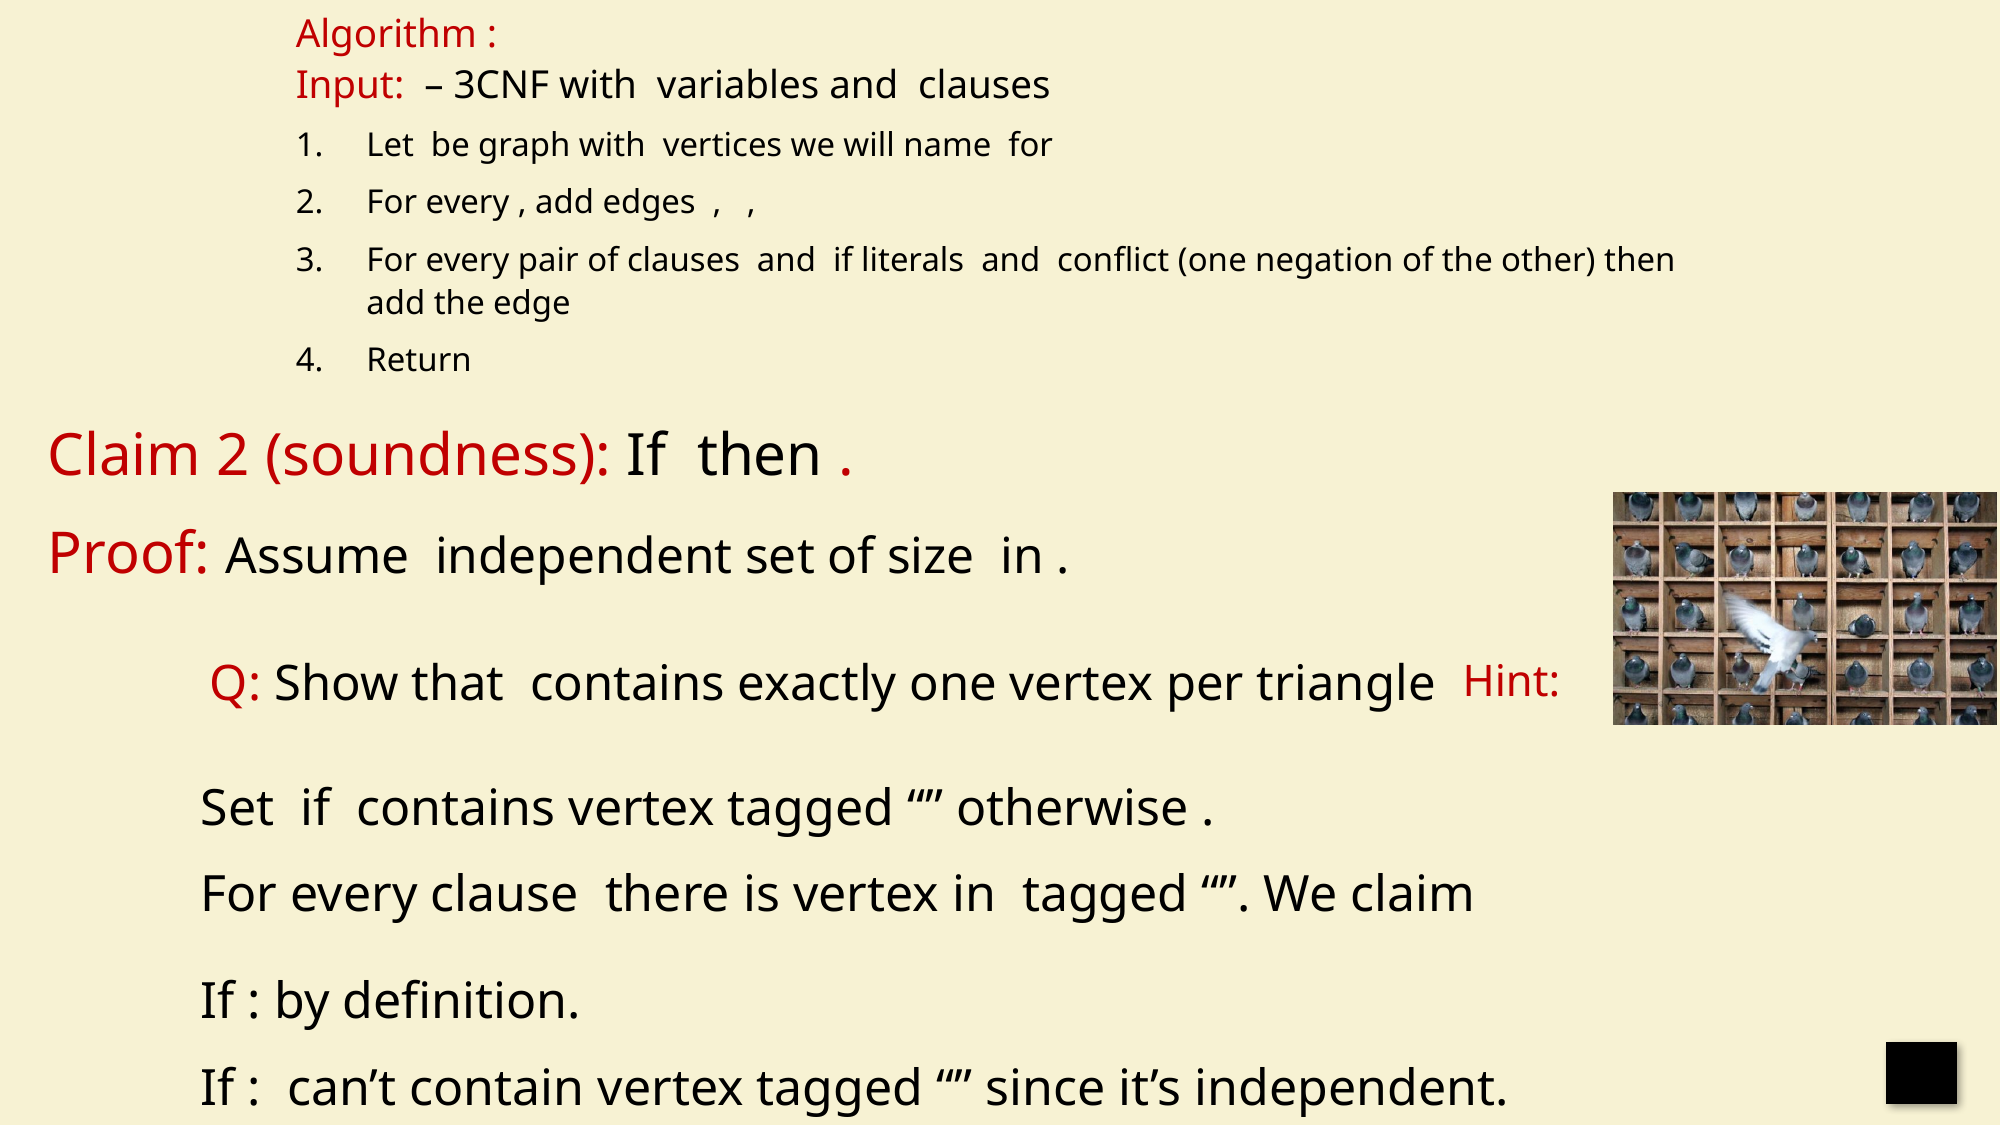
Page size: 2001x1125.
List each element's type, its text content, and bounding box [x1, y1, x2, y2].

picture [1613, 492, 1997, 725]
text_box Hint: [1447, 640, 1613, 713]
text_box [1888, 1044, 1955, 1102]
